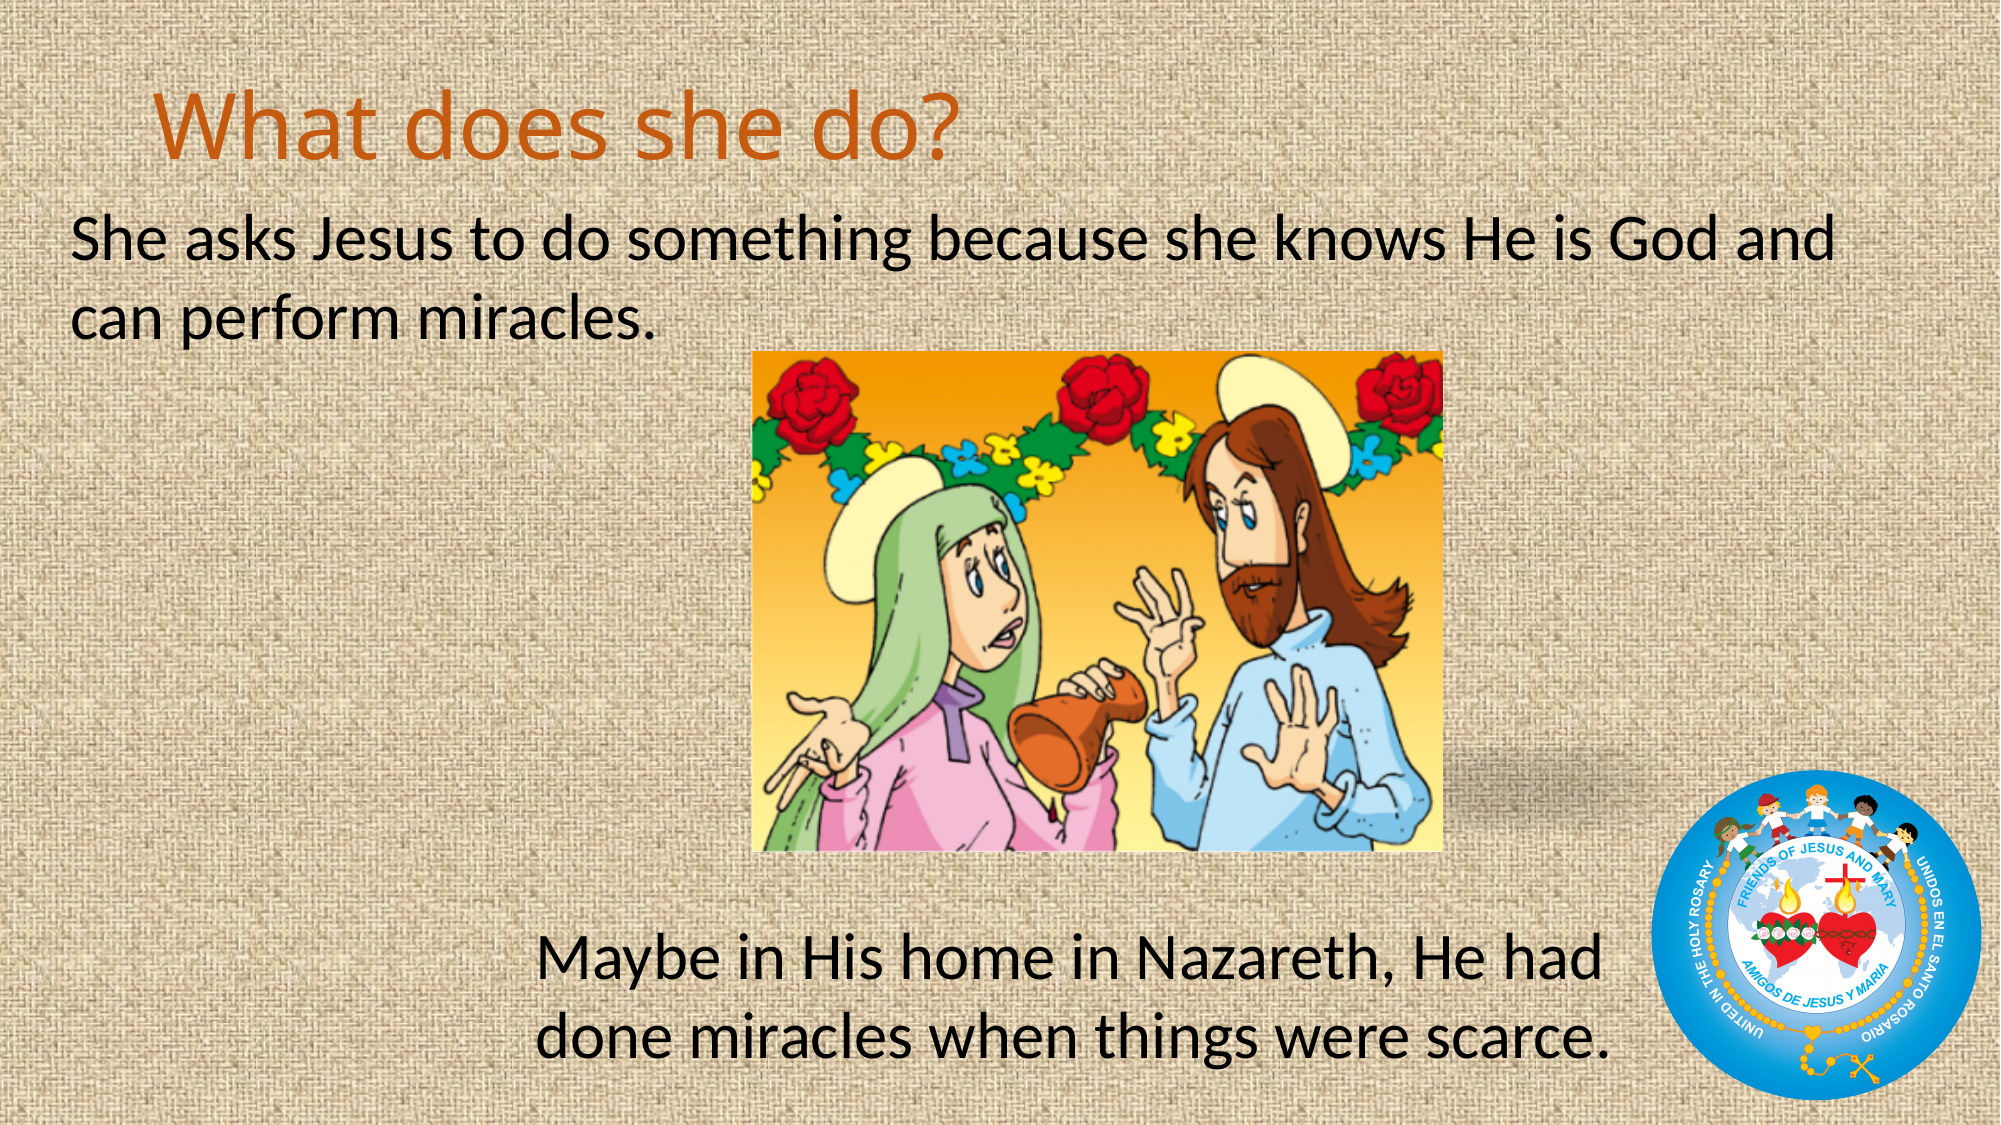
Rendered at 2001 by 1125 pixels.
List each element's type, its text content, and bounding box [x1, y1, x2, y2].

picture [1686, 785, 1947, 1083]
text_box Maybe in His home in Nazareth, He had done miracles when things were scarce. [520, 905, 1675, 1080]
picture [751, 350, 1443, 852]
text_box She asks Jesus to do something because she knows He is God and can perform miracles. [55, 185, 1904, 361]
title What does she do? [137, 21, 1863, 185]
